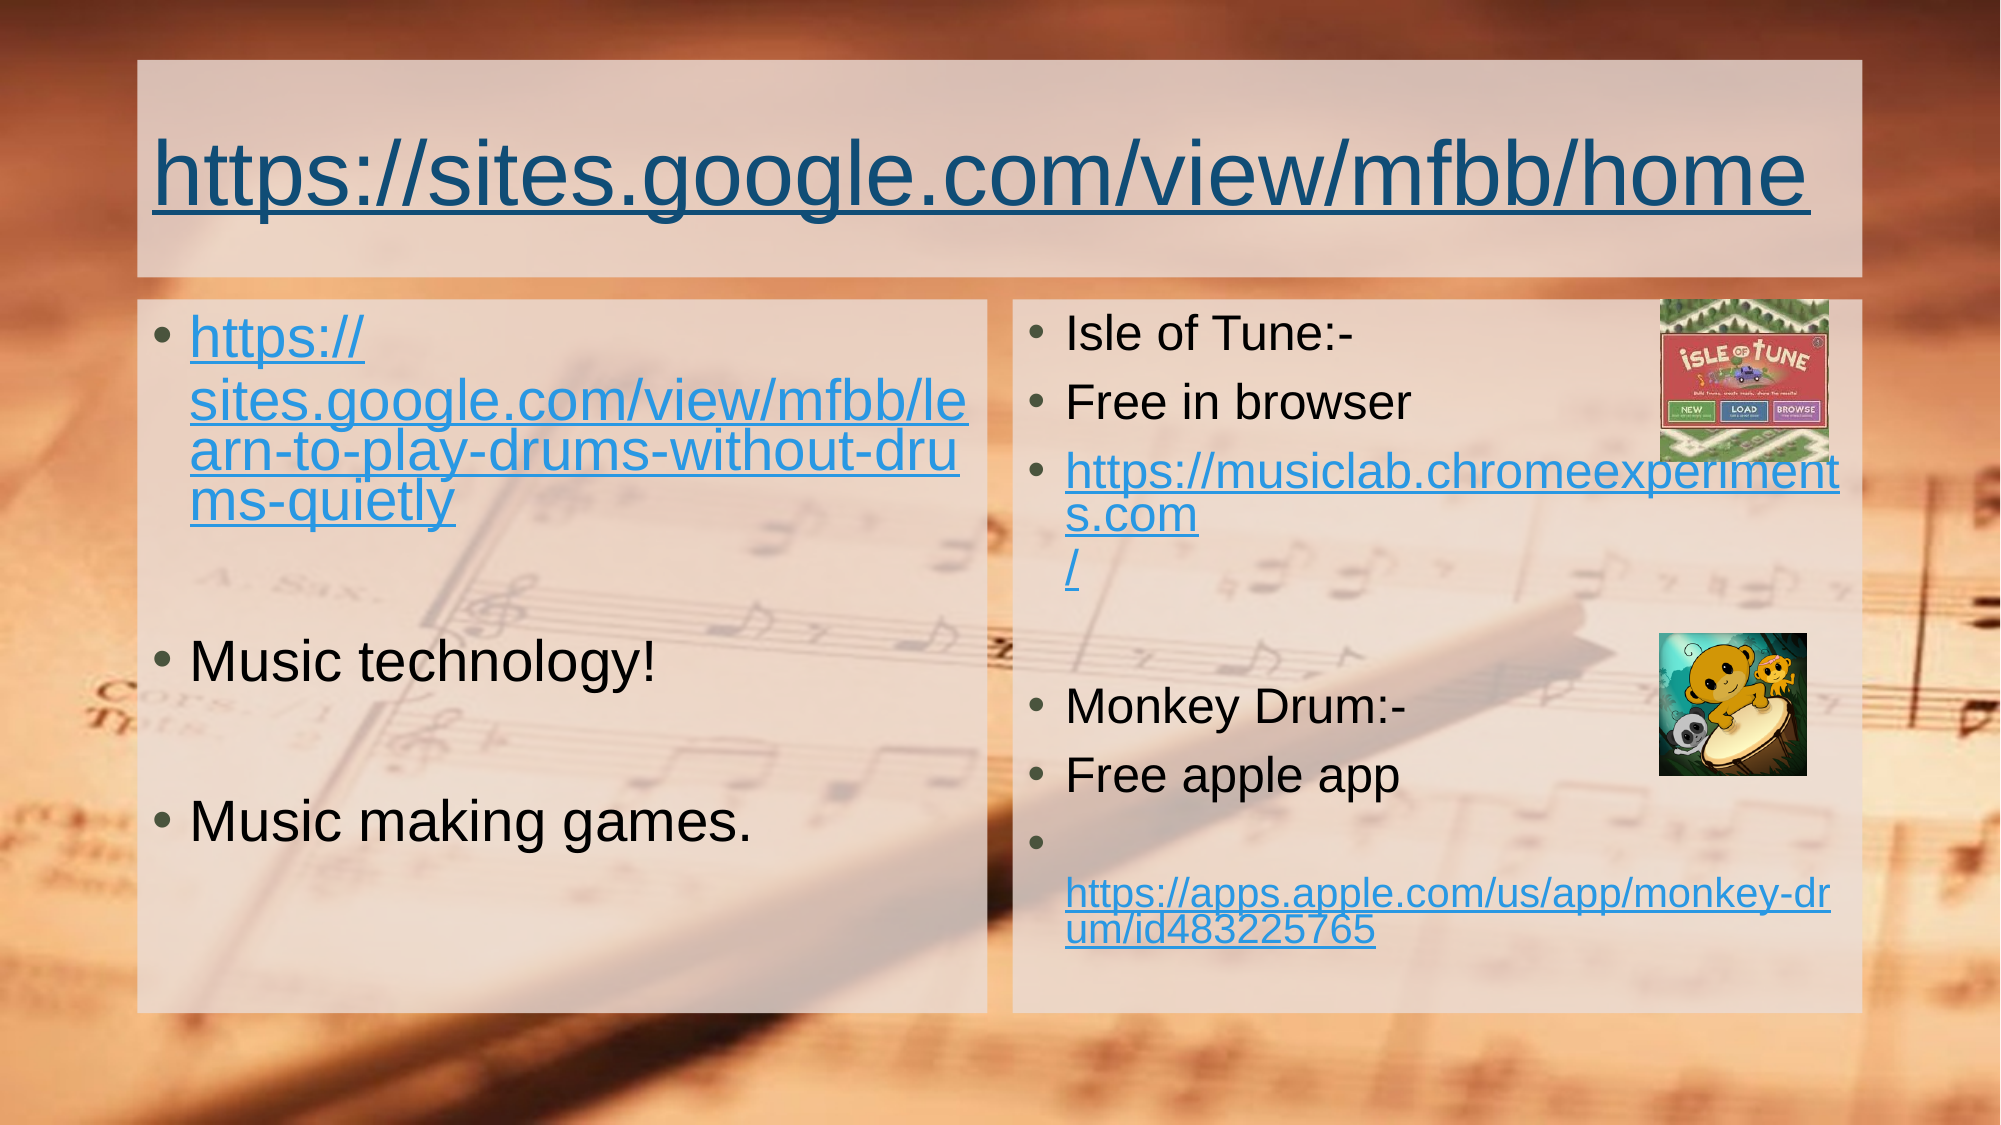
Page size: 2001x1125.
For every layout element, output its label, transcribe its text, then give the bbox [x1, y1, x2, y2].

list Isle of Tune:- Free in browser https://musiclab.chromeexperiments.com/ Monkey Drum:- Free apple app https://apps.apple.com/us/app/monkey-drum/id483225765 [1012, 299, 1863, 1014]
list https://sites.google.com/view/mfbb/learn-to-play-drums-without-drums-quietly Music technology! Music making games. [137, 299, 988, 1014]
title https://sites.google.com/view/mfbb/home [137, 59, 1863, 278]
picture [0, 0, 2001, 1125]
